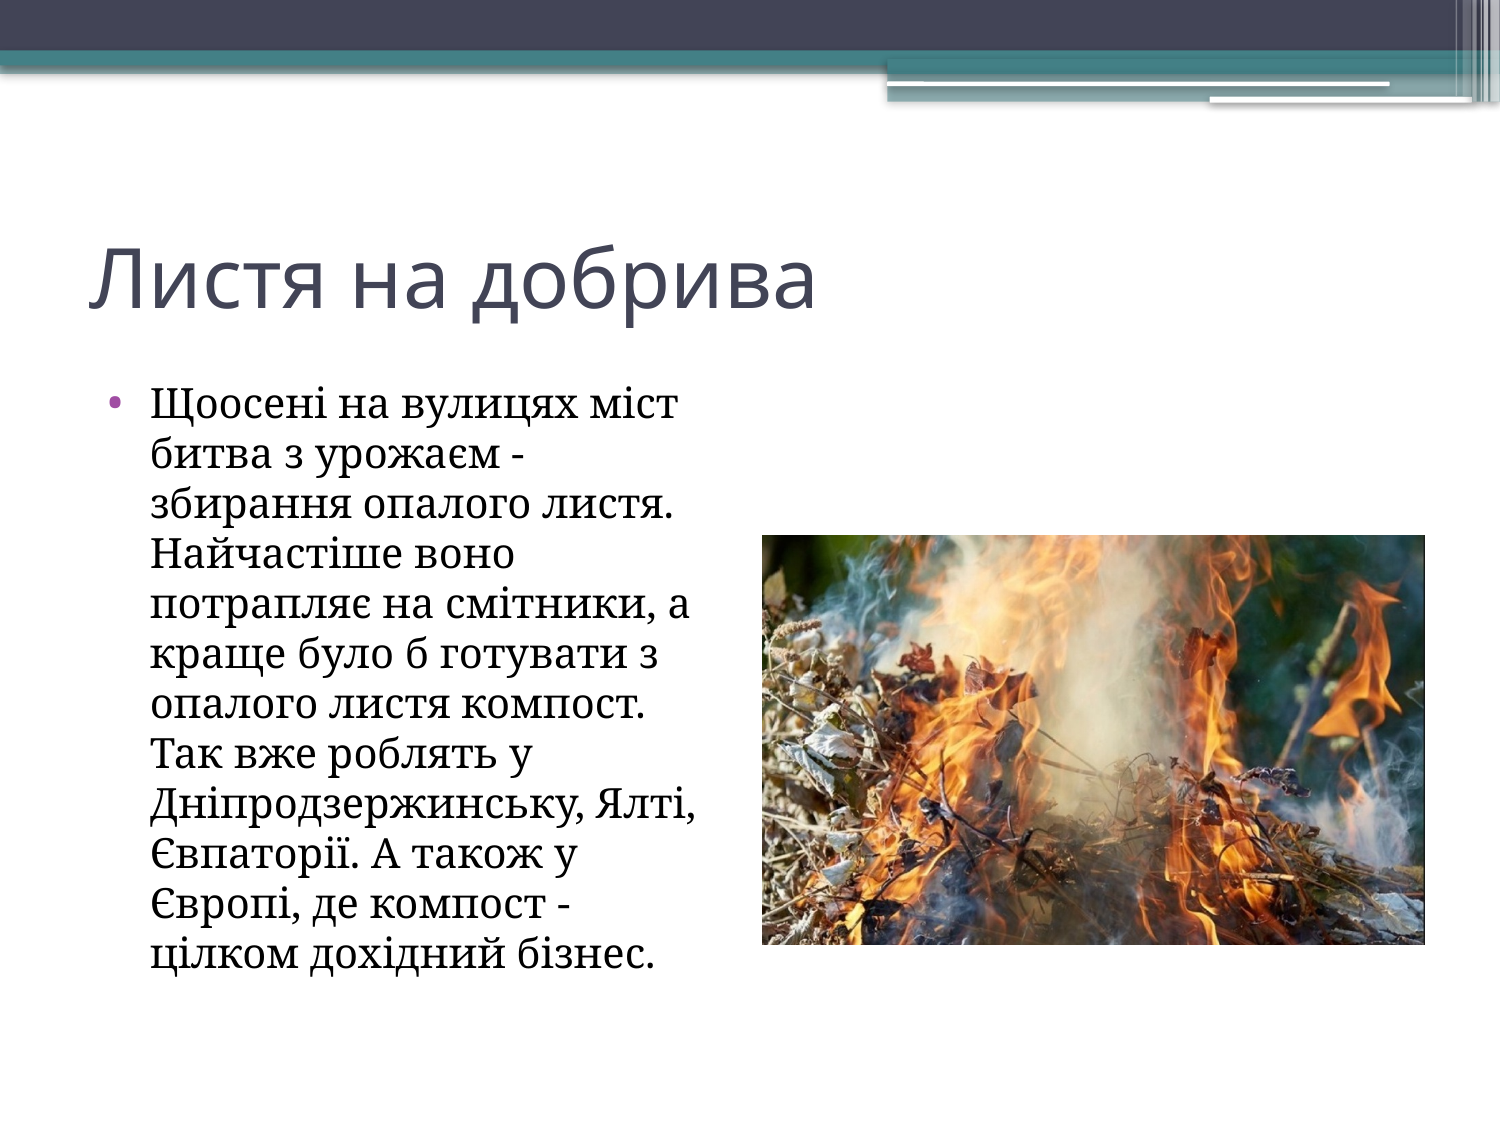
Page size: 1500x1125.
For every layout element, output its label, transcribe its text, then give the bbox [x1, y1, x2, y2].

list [762, 535, 1426, 945]
list Щоосені на вулицях міст битва з урожаєм - збирання опалого листя. Найчастіше воно потрапляє на смітники, а краще було б готувати з опалого листя компост. Так вже роблять у Дніпродзержинську, Ялті, Євпаторії. А також у Європі, де компост - цілком дохідний бізнес. [75, 368, 738, 1112]
title Листя на добрива [75, 187, 1425, 363]
